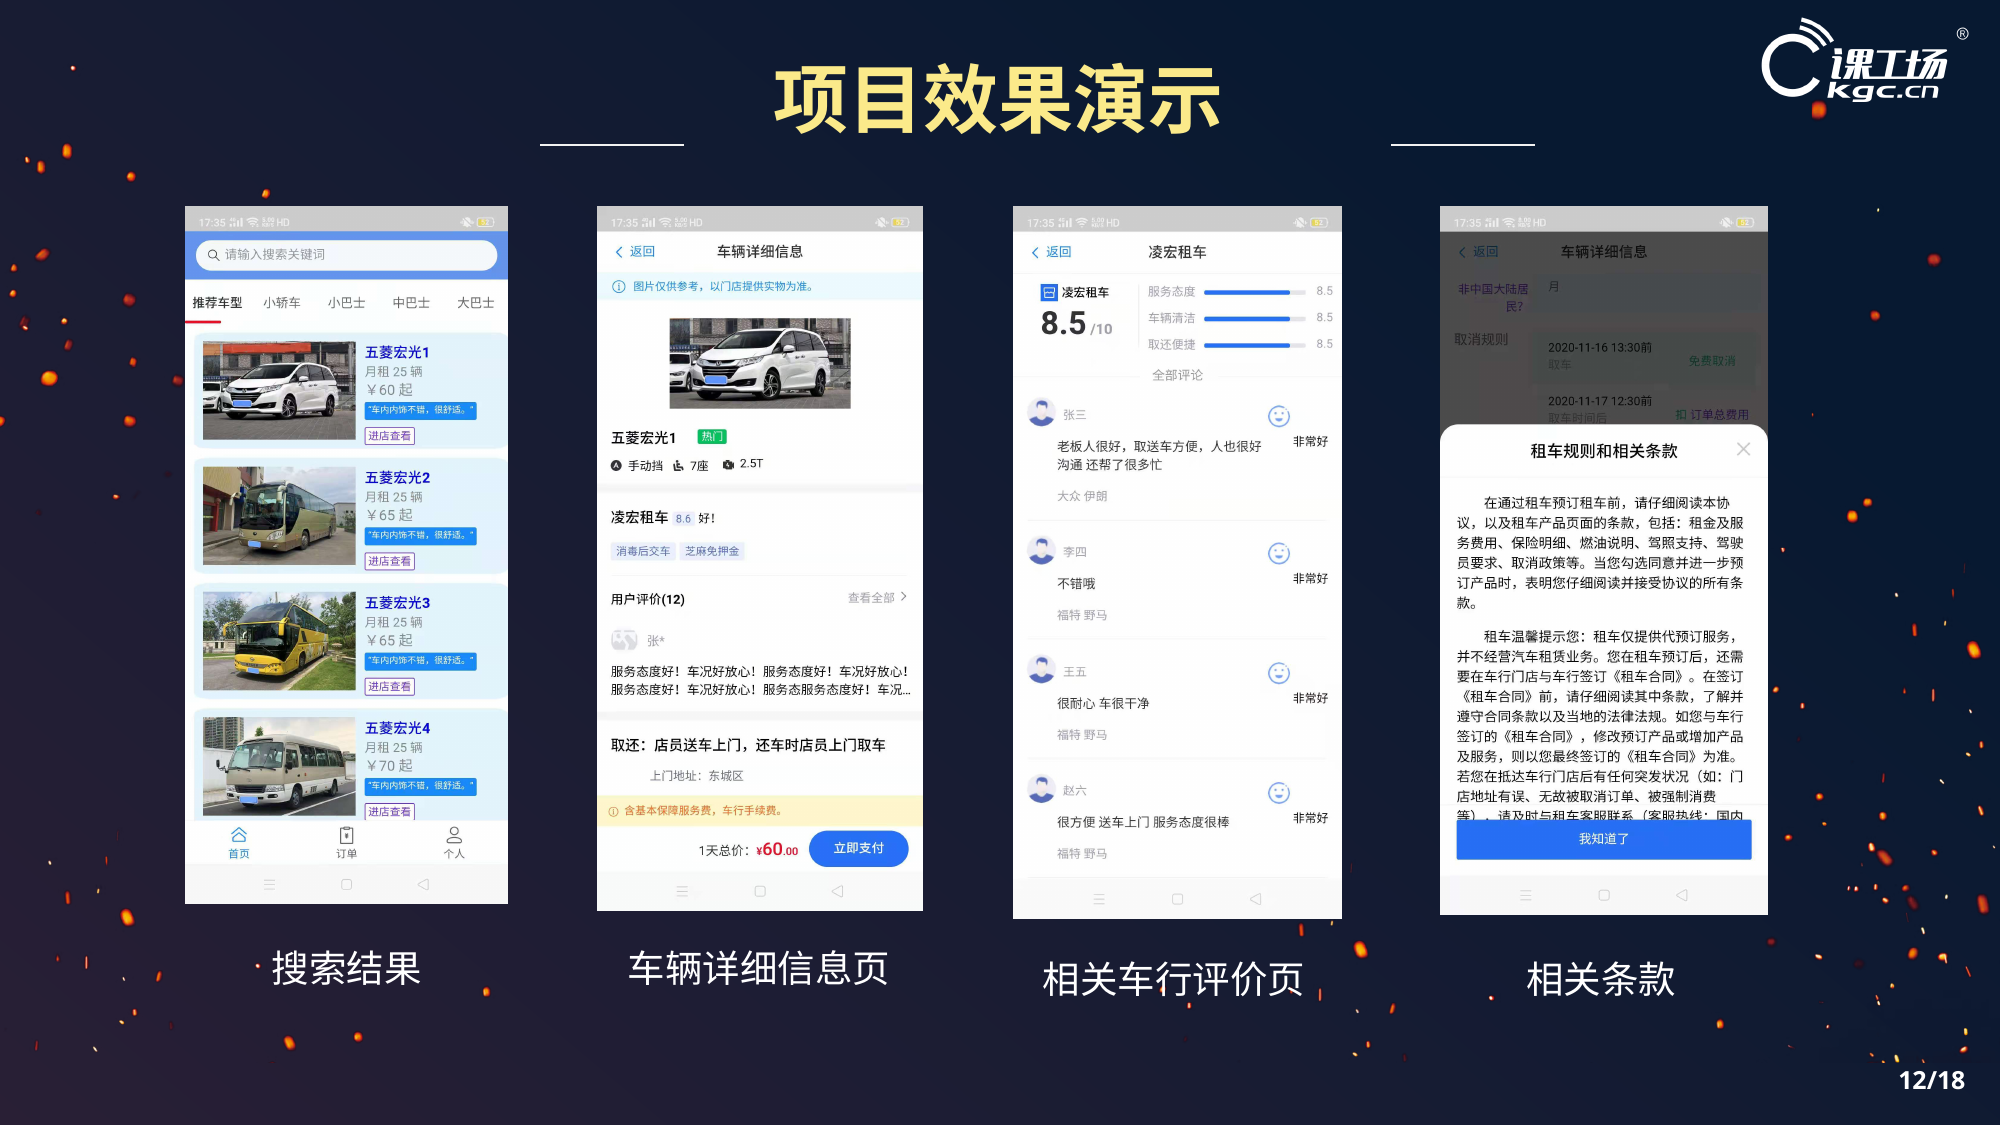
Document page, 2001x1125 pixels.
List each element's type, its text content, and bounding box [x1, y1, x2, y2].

text_box 相关车行评价页 [1013, 955, 1335, 1001]
text_box 车辆详细信息页 [597, 944, 920, 991]
slide_number /18 [1765, 1051, 1981, 1112]
text_box 项目效果演示 [690, 52, 1307, 143]
text_box 搜索结果 [185, 944, 508, 991]
picture [0, 7, 2000, 1063]
text_box 相关条款 [1440, 955, 1763, 1001]
